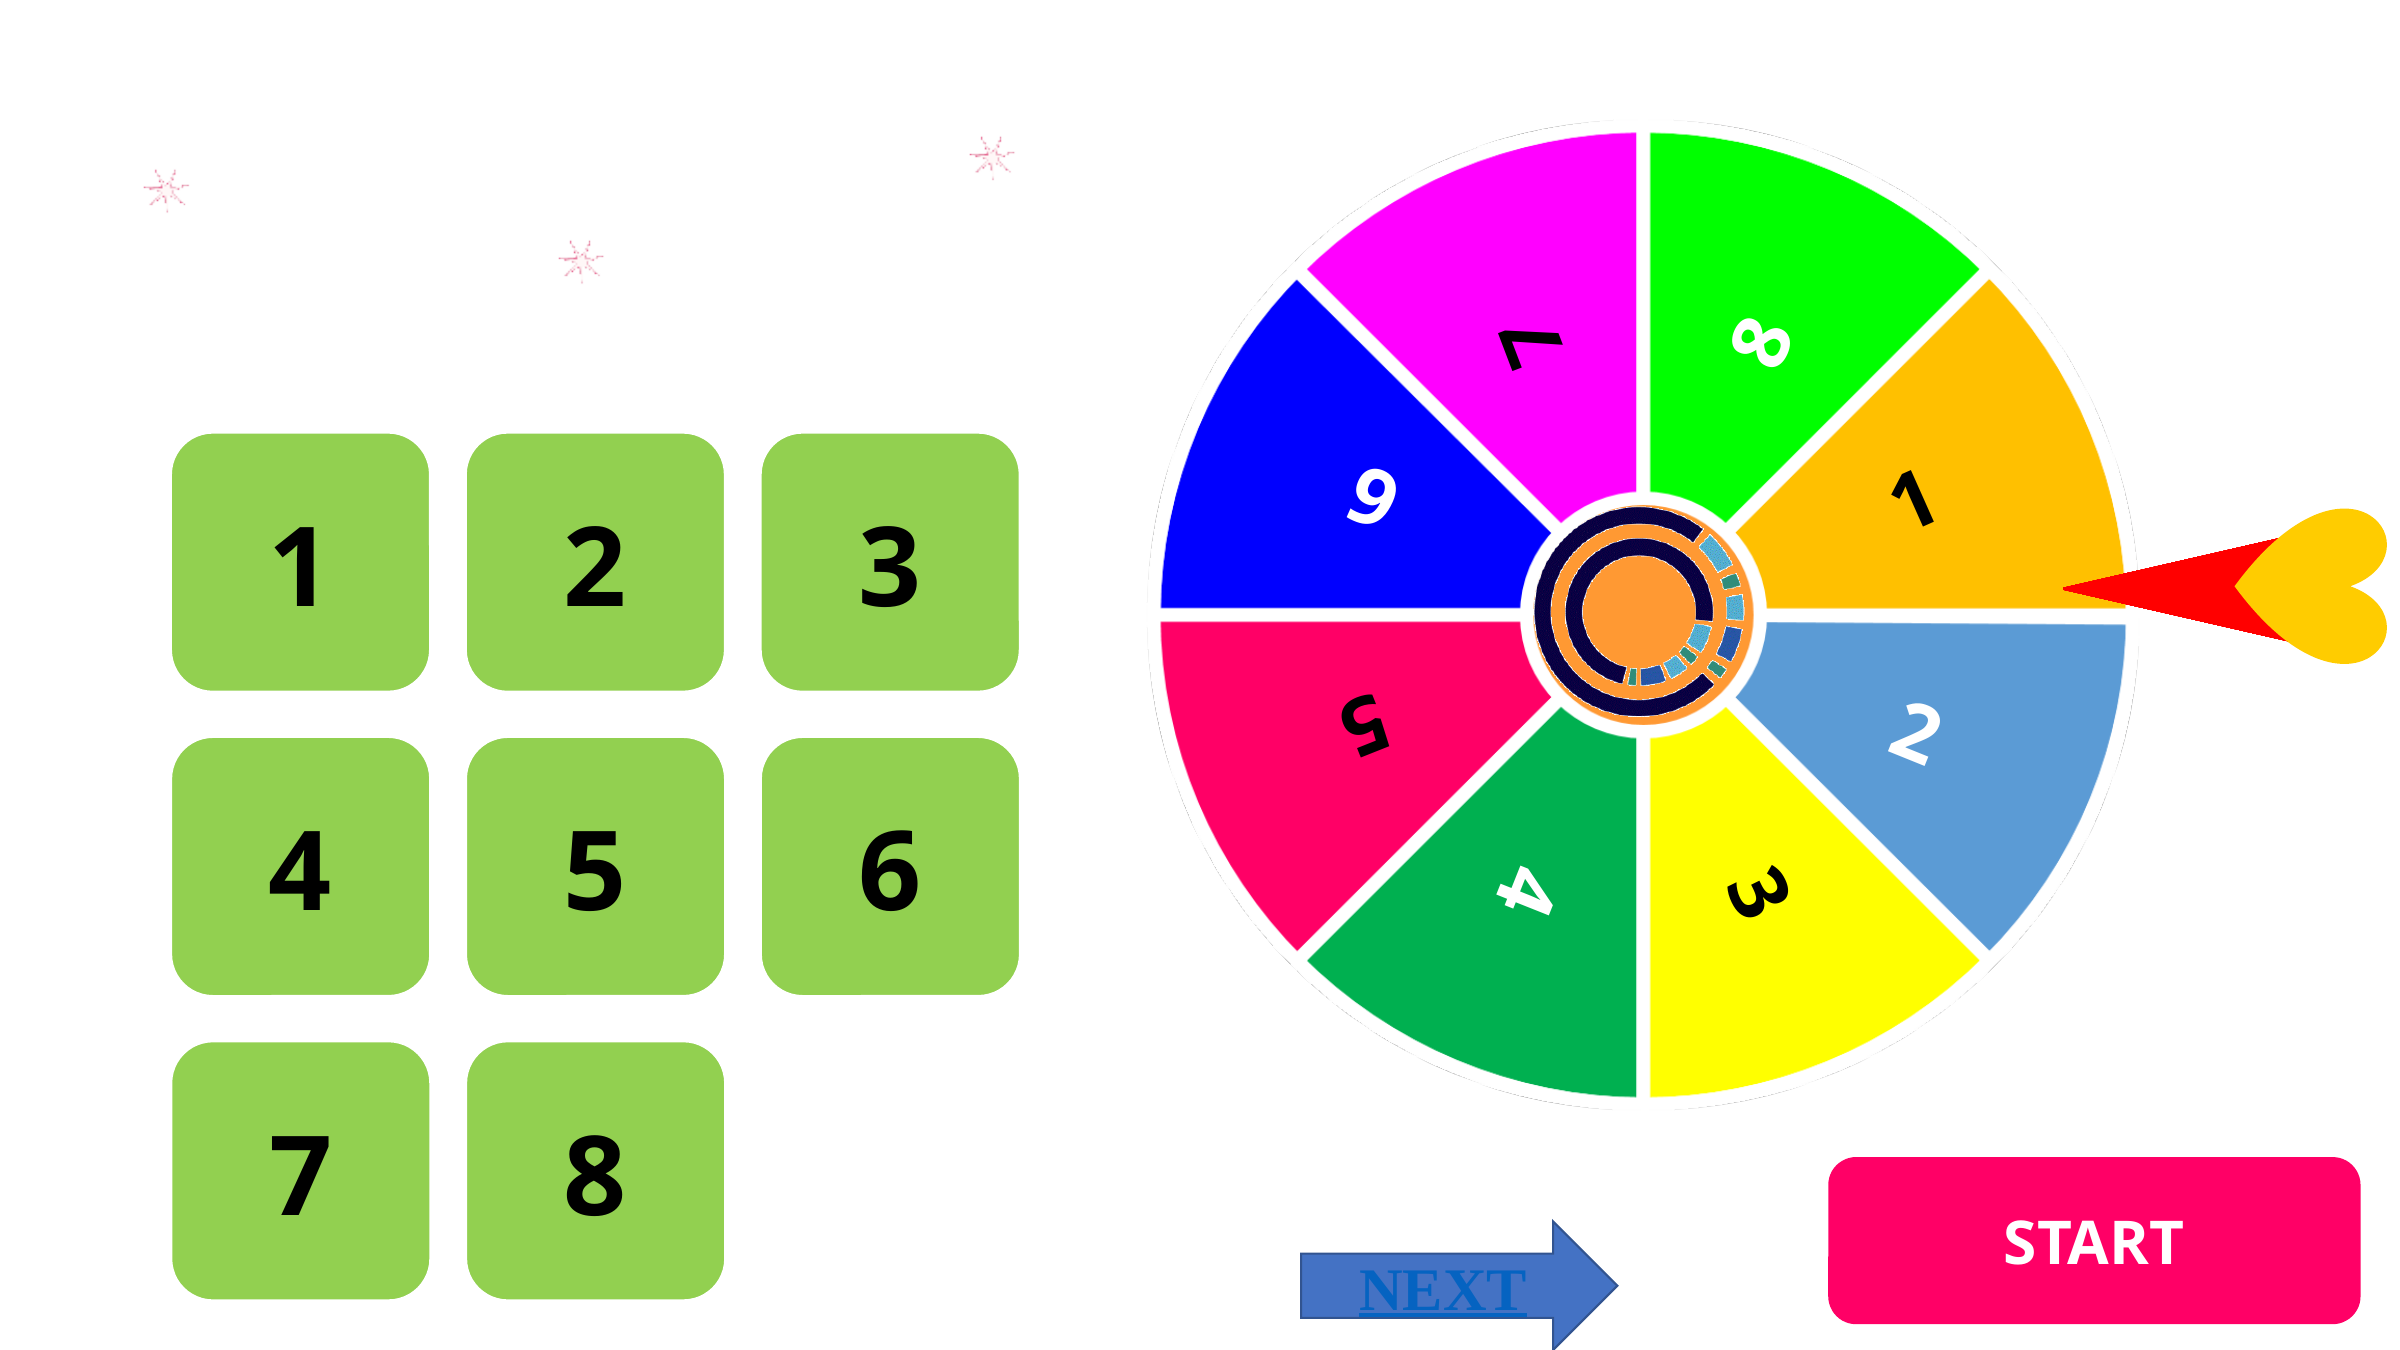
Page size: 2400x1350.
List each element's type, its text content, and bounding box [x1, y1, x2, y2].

picture [556, 237, 655, 324]
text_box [1146, 119, 2140, 1111]
text_box 5 [462, 733, 729, 1000]
text_box START [1827, 1155, 2362, 1326]
picture [142, 166, 241, 253]
picture [968, 133, 1066, 221]
text_box 6 [757, 733, 1024, 1000]
text_box 3 [757, 429, 1023, 695]
picture [1505, 497, 1772, 725]
text_box NEXT [1300, 1218, 1619, 1350]
text_box 8 [462, 1038, 729, 1304]
text_box 7 [168, 1038, 434, 1304]
text_box 4 [167, 733, 434, 1000]
text_box [2140, 539, 2283, 641]
text_box 1 [167, 429, 434, 695]
text_box 2 [462, 429, 729, 695]
text_box [2233, 507, 2388, 665]
